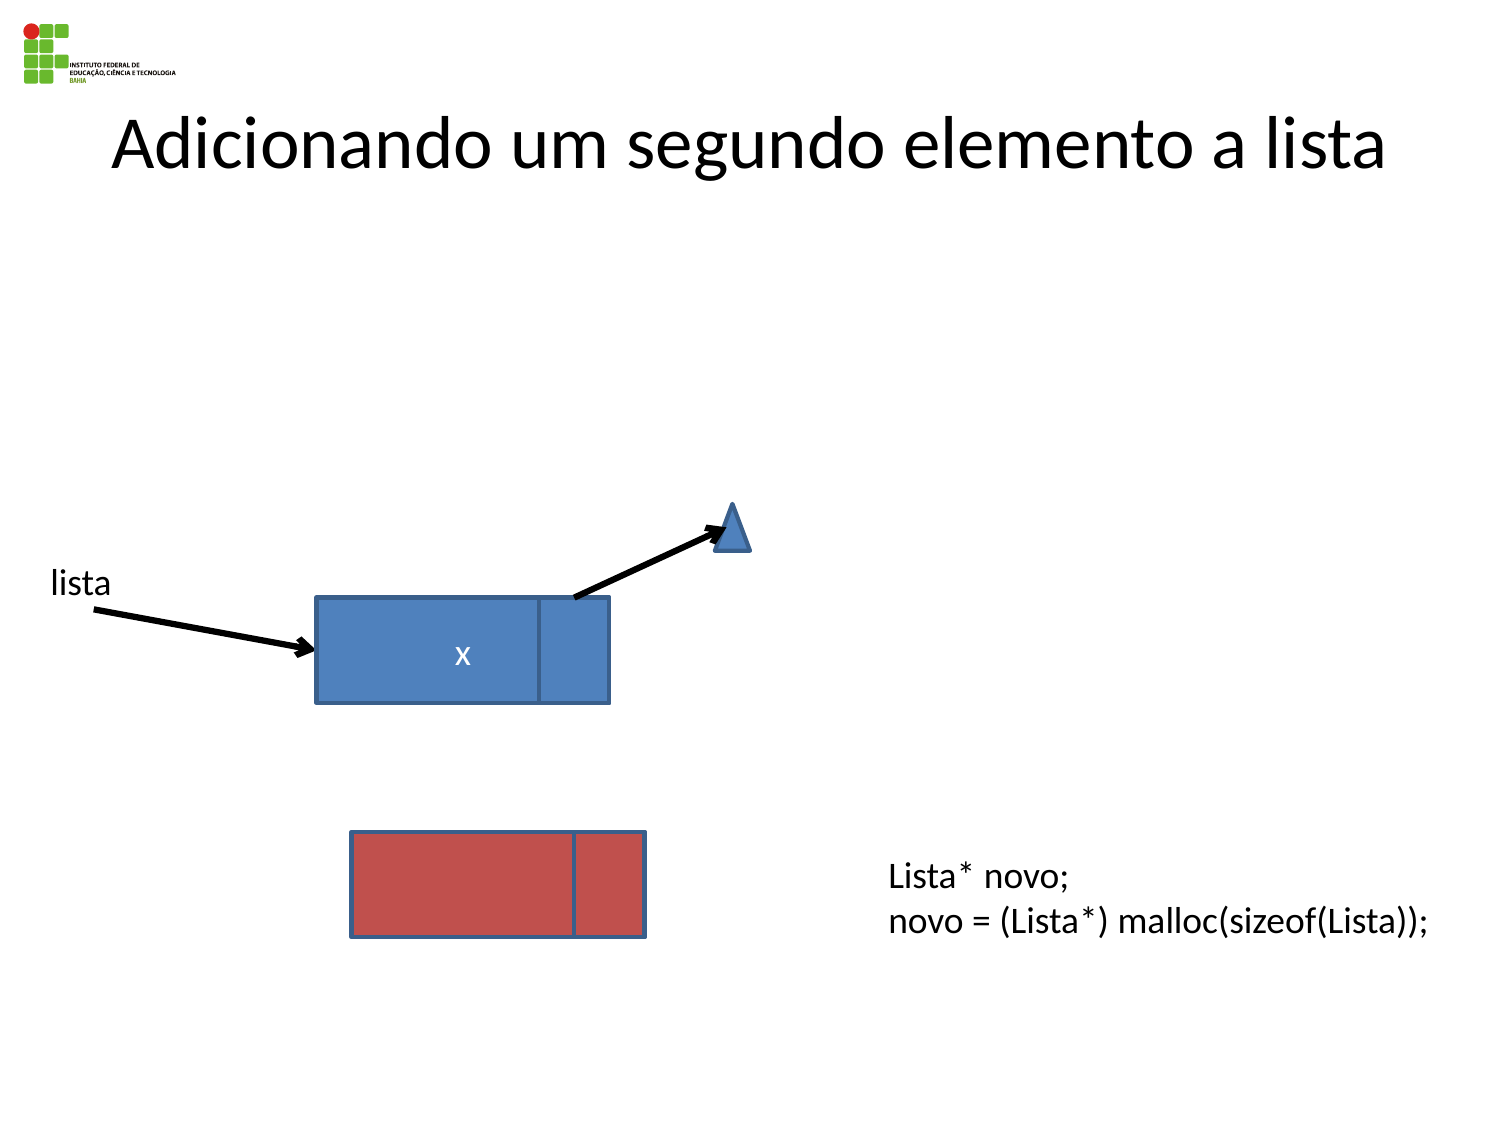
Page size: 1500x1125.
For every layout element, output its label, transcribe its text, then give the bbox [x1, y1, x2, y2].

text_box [93, 609, 311, 651]
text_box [316, 597, 610, 704]
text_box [614, 485, 686, 639]
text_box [351, 831, 645, 938]
text_box [712, 501, 752, 553]
text_box lista [35, 550, 127, 611]
title Adicionando um segundo elemento a lista [75, 45, 1425, 233]
text_box Lista* novo; novo = (Lista*) malloc(sizeof(Lista)); [873, 843, 1445, 949]
